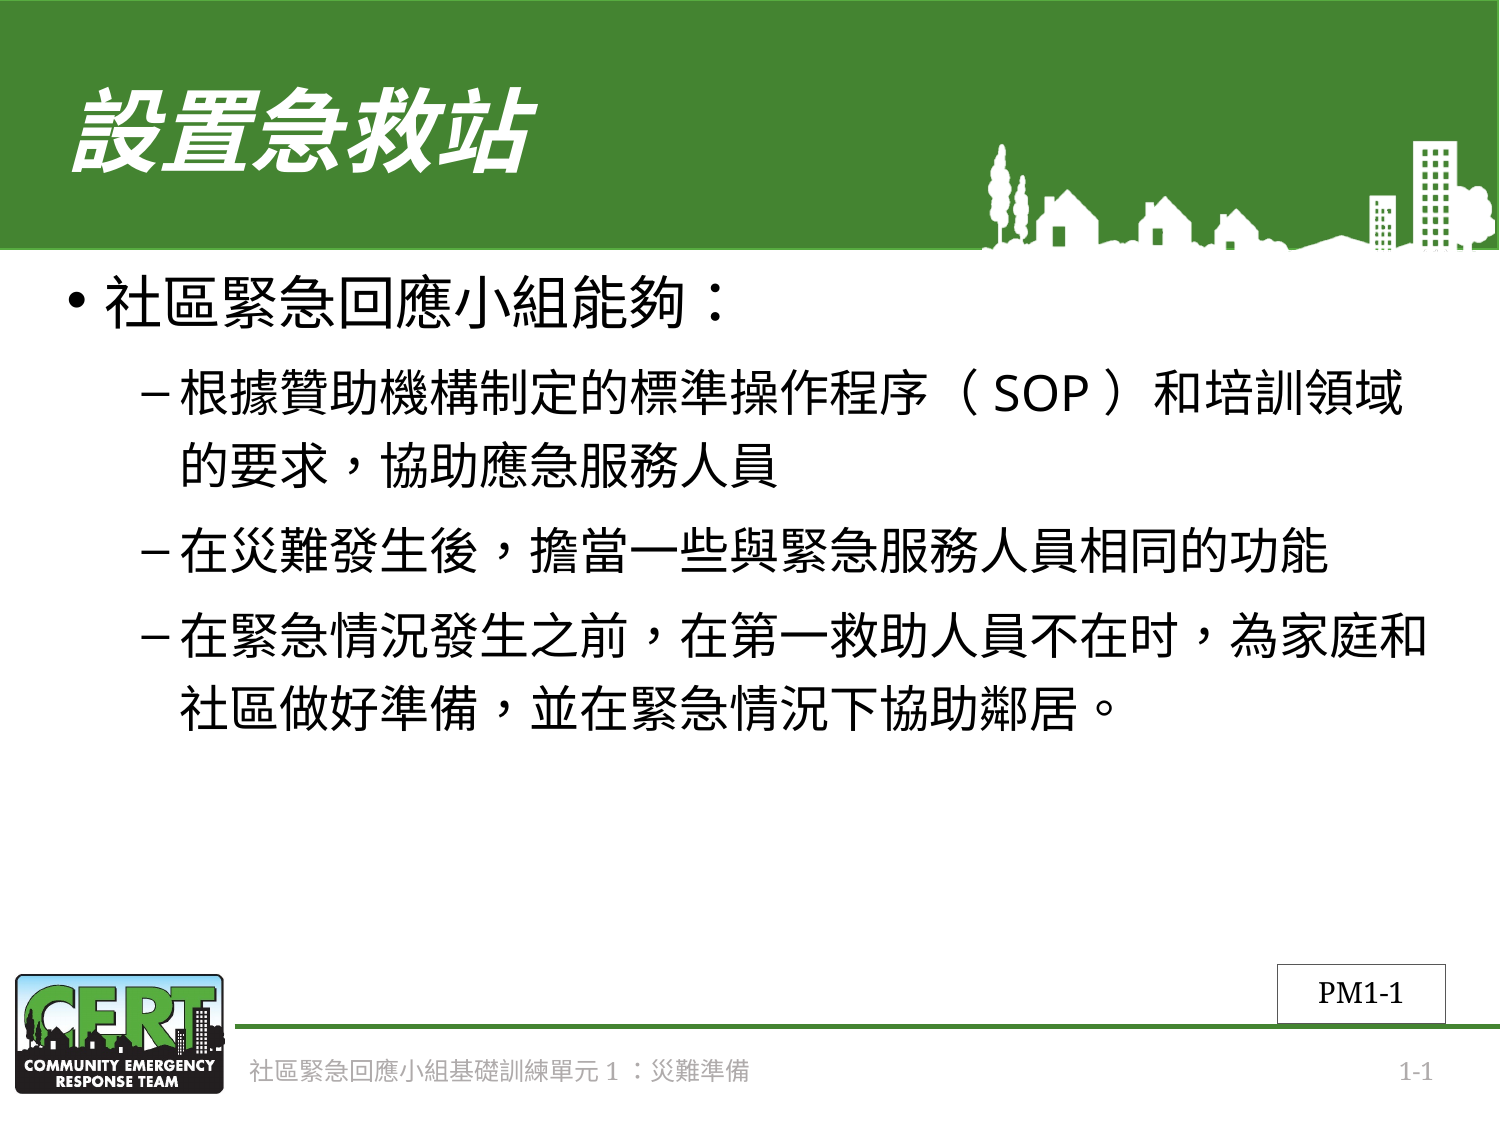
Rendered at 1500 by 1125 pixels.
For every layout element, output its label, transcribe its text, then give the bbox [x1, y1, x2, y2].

list 社區緊急回應小組能夠： 根據贊助機構制定的標準操作程序（SOP）和培訓領域的要求，協助應急服務人員 在災難發生後，擔當一些與緊急服務人員相同的功能 在緊急情況發生之前，在第一救助人員不在时，為家庭和社區做好準備，並在緊急情況下協助鄰居。 [51, 249, 1449, 1034]
list 1-1 [1153, 1047, 1450, 1098]
list PM1-1 [1277, 964, 1446, 1024]
list 社區緊急回應小組基礎訓練單元1：災難準備 [234, 1047, 963, 1098]
picture [14, 973, 225, 1094]
picture [979, 133, 1500, 252]
title 設置急救站 [51, 52, 1005, 220]
